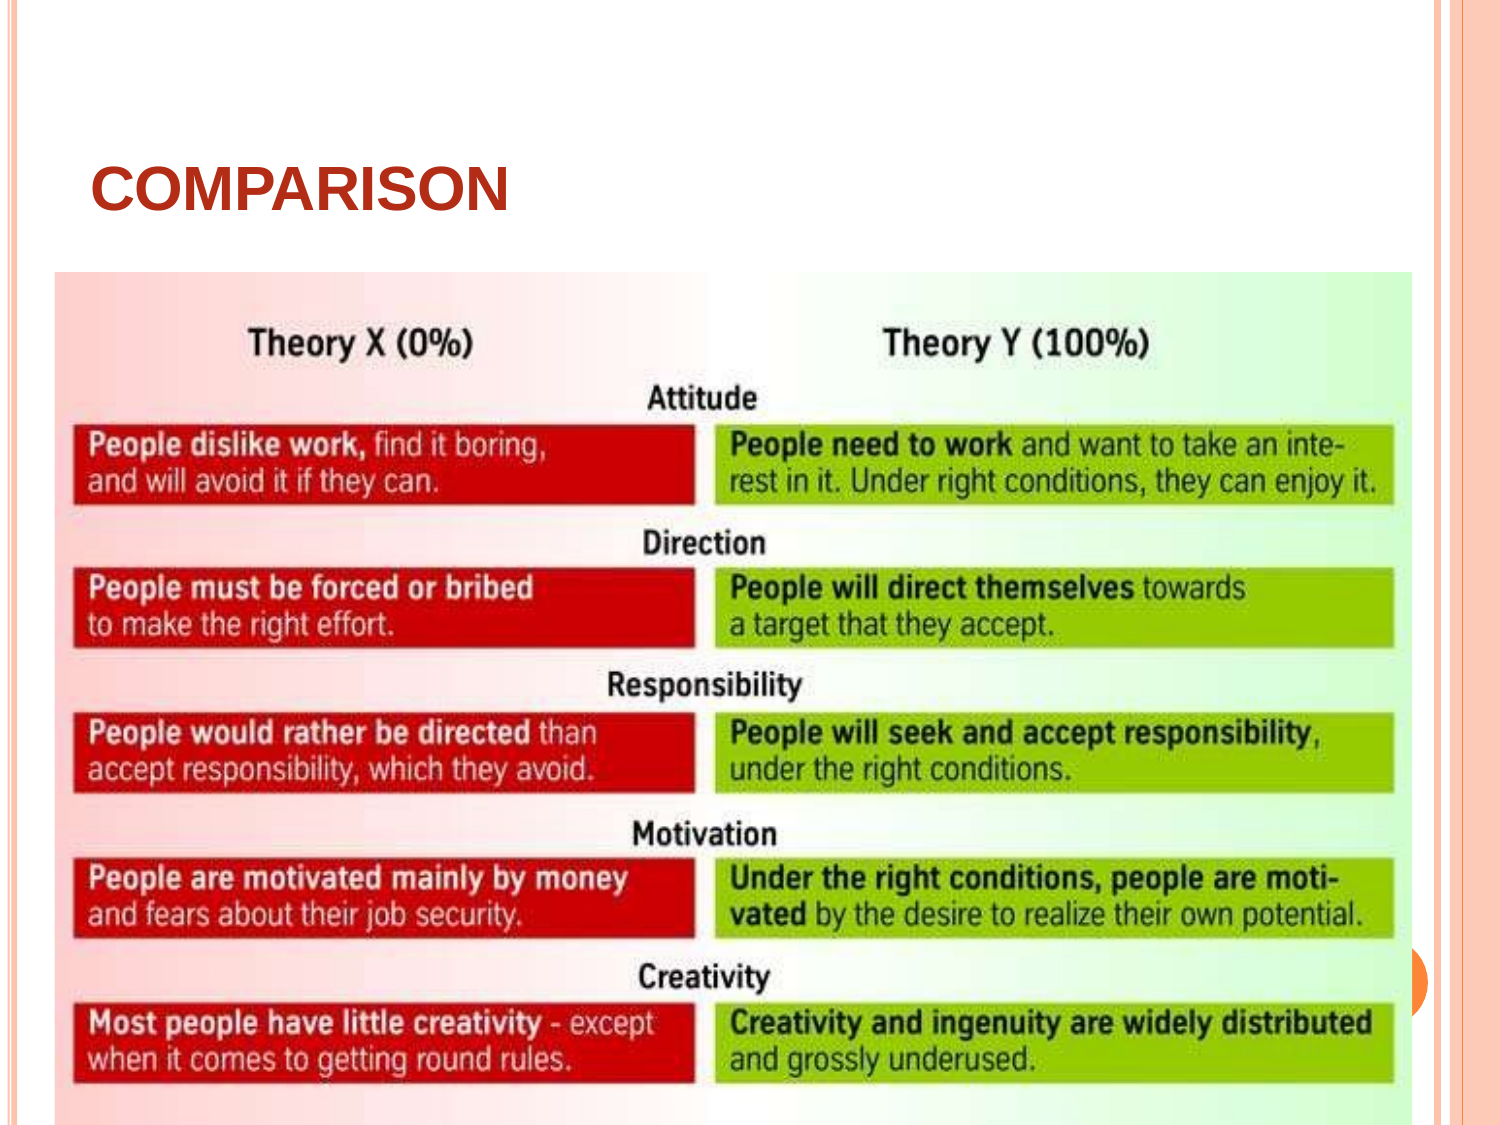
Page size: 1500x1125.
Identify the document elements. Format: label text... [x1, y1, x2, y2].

text_box [54, 272, 1413, 1125]
title COMPARISON [87, 146, 519, 272]
